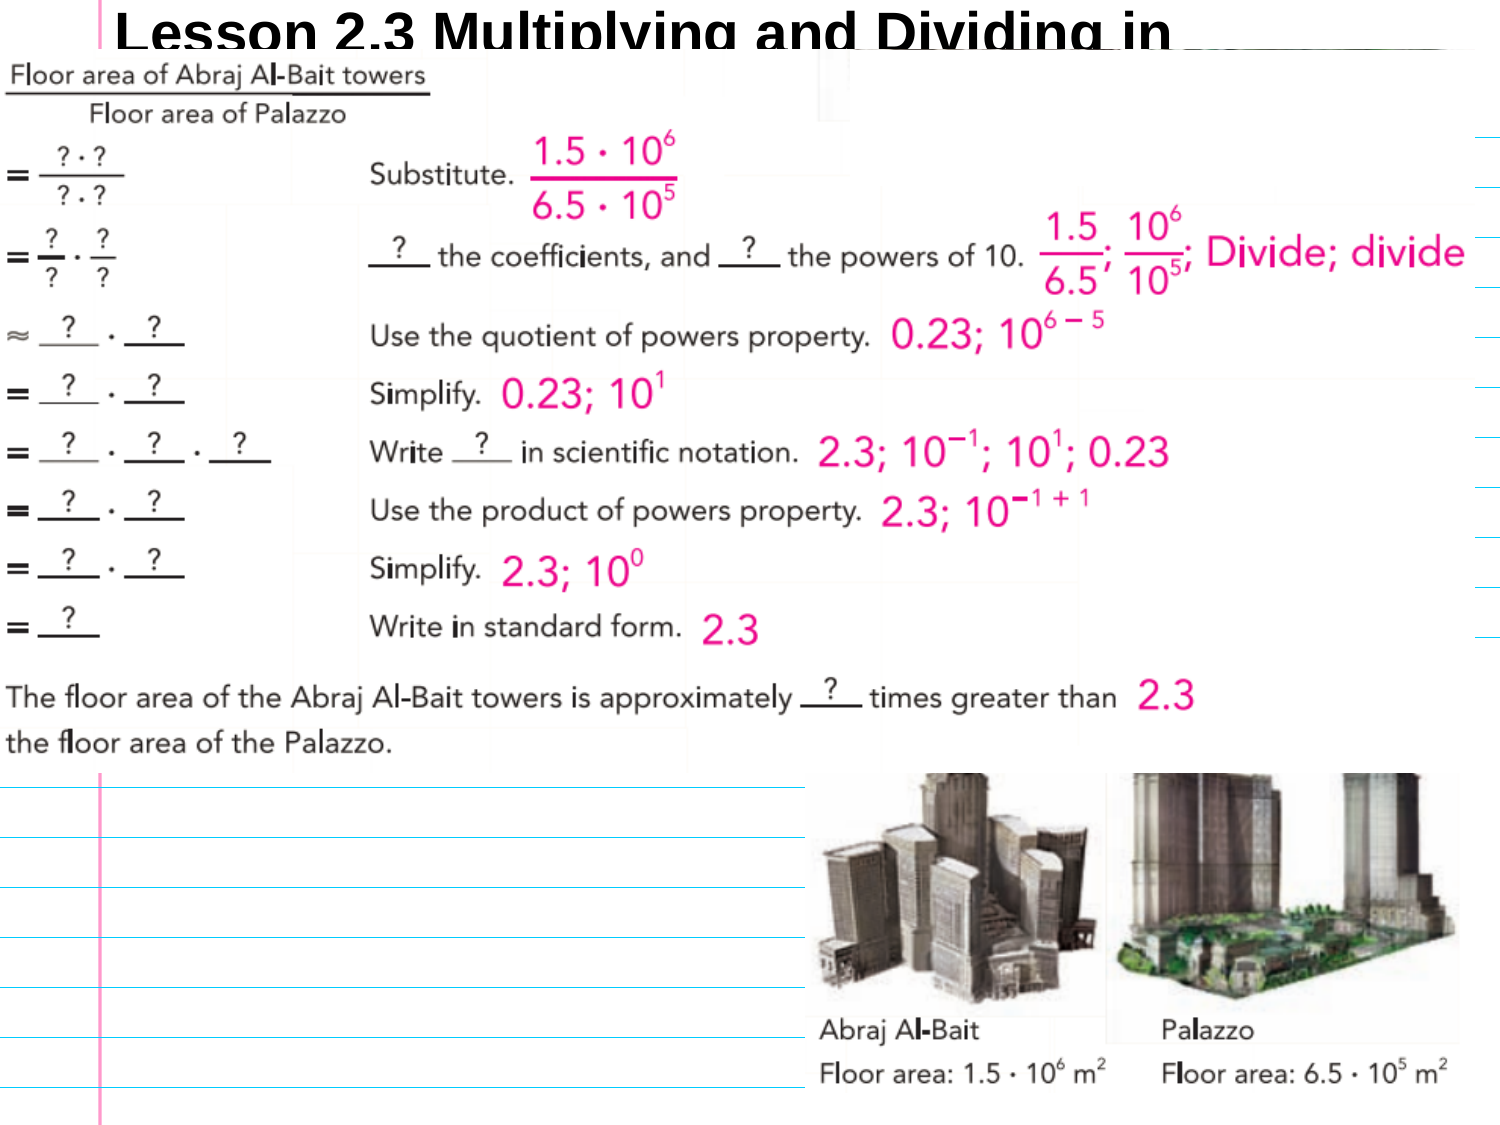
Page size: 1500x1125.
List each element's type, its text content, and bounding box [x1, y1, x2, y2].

title Lesson 2.3 Multiplying and Dividing in Scientific Notation (Day 3) [99, 24, 1375, 48]
list [112, 781, 800, 988]
picture [0, 49, 1500, 1093]
